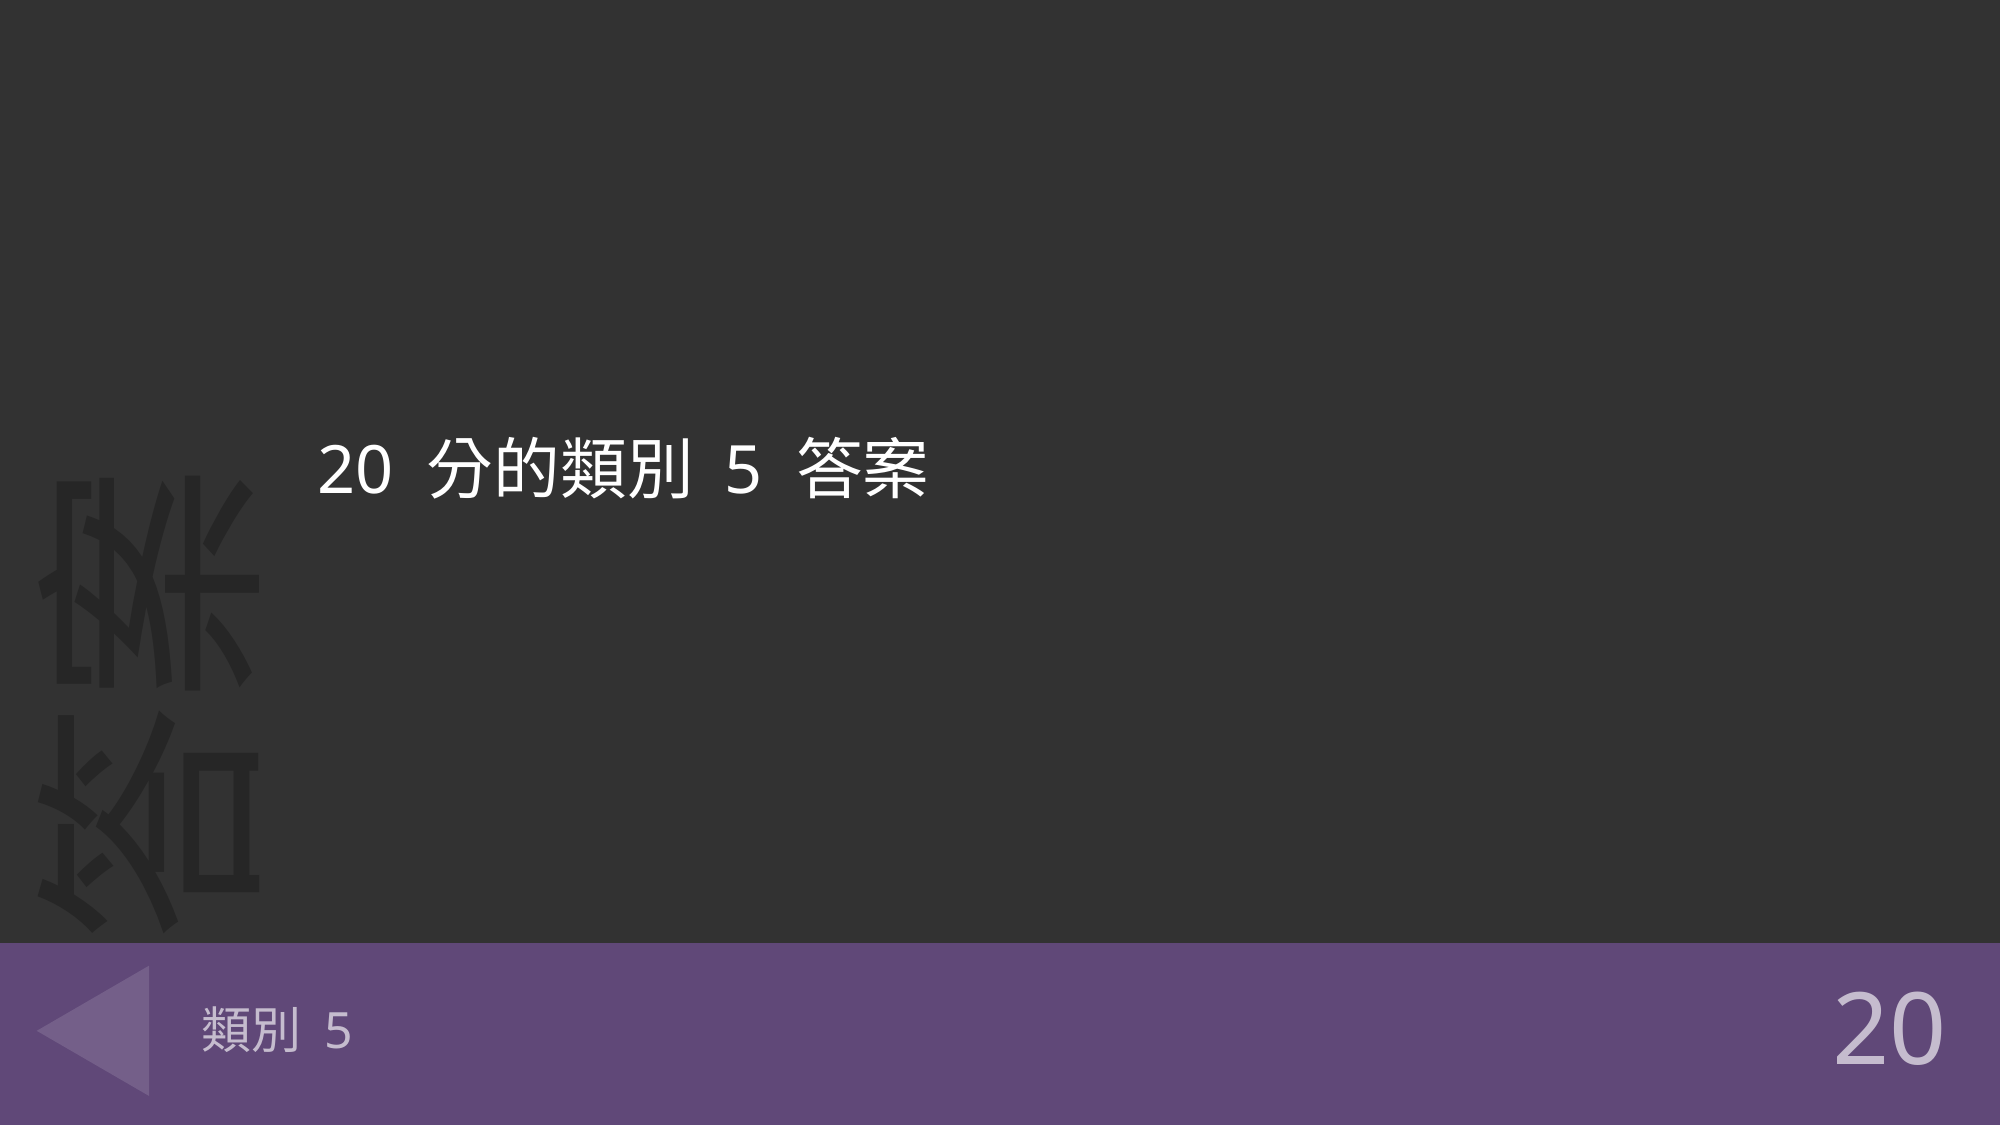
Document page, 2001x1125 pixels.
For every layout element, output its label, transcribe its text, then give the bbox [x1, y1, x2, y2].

title 類別 5 [185, 967, 1494, 1097]
list 20 [1494, 967, 1963, 1097]
list 20 分的類別 5 答案 [302, 307, 1760, 636]
